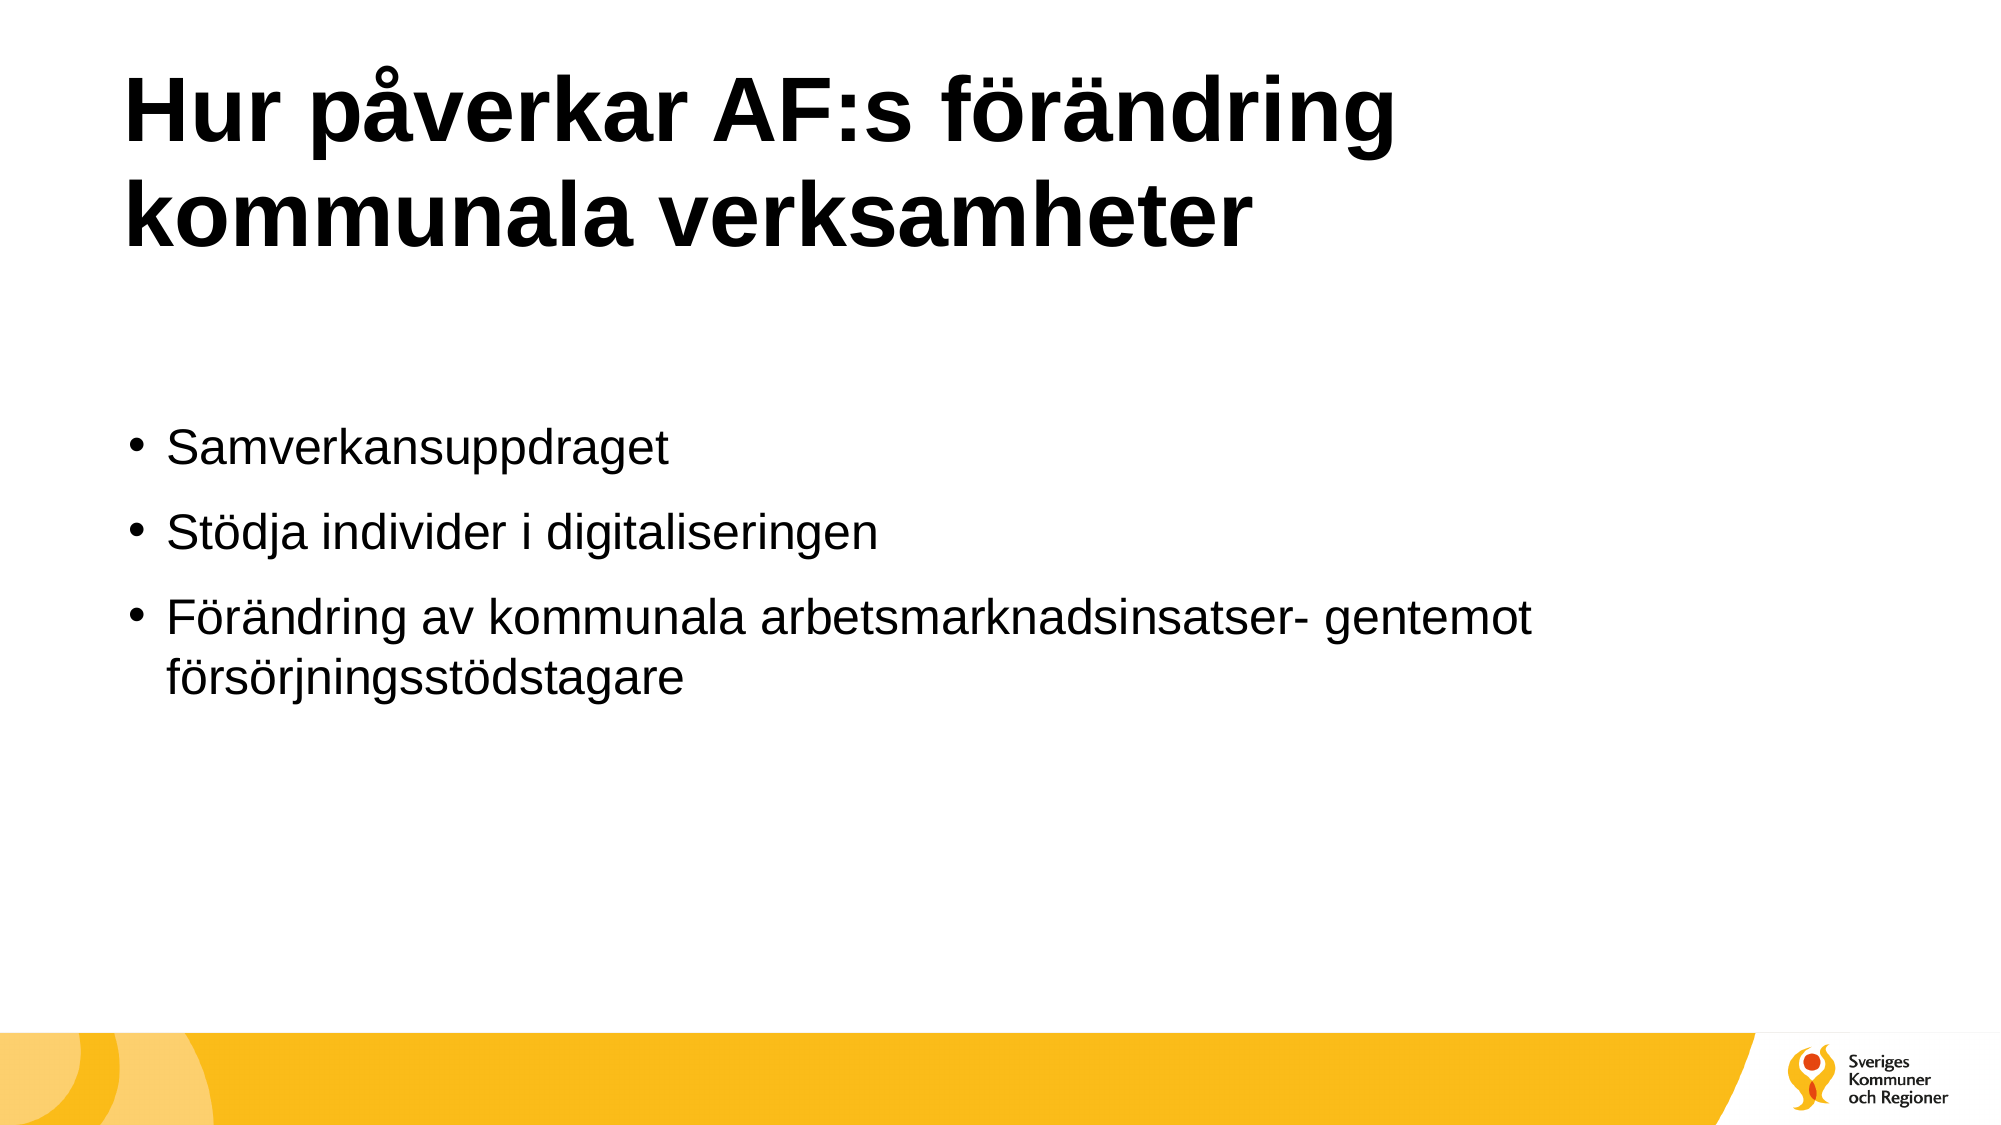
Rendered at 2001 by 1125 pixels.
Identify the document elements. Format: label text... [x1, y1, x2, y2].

title Hur påverkar AF:s förändring kommunala verksamheter [108, 50, 1686, 283]
list Samverkansuppdraget Stödja individer i digitaliseringen Förändring av kommunala arbetsmarknadsinsatser- gentemot försörjningsstödstagare [108, 406, 1686, 923]
picture [0, 0, 2000, 1125]
